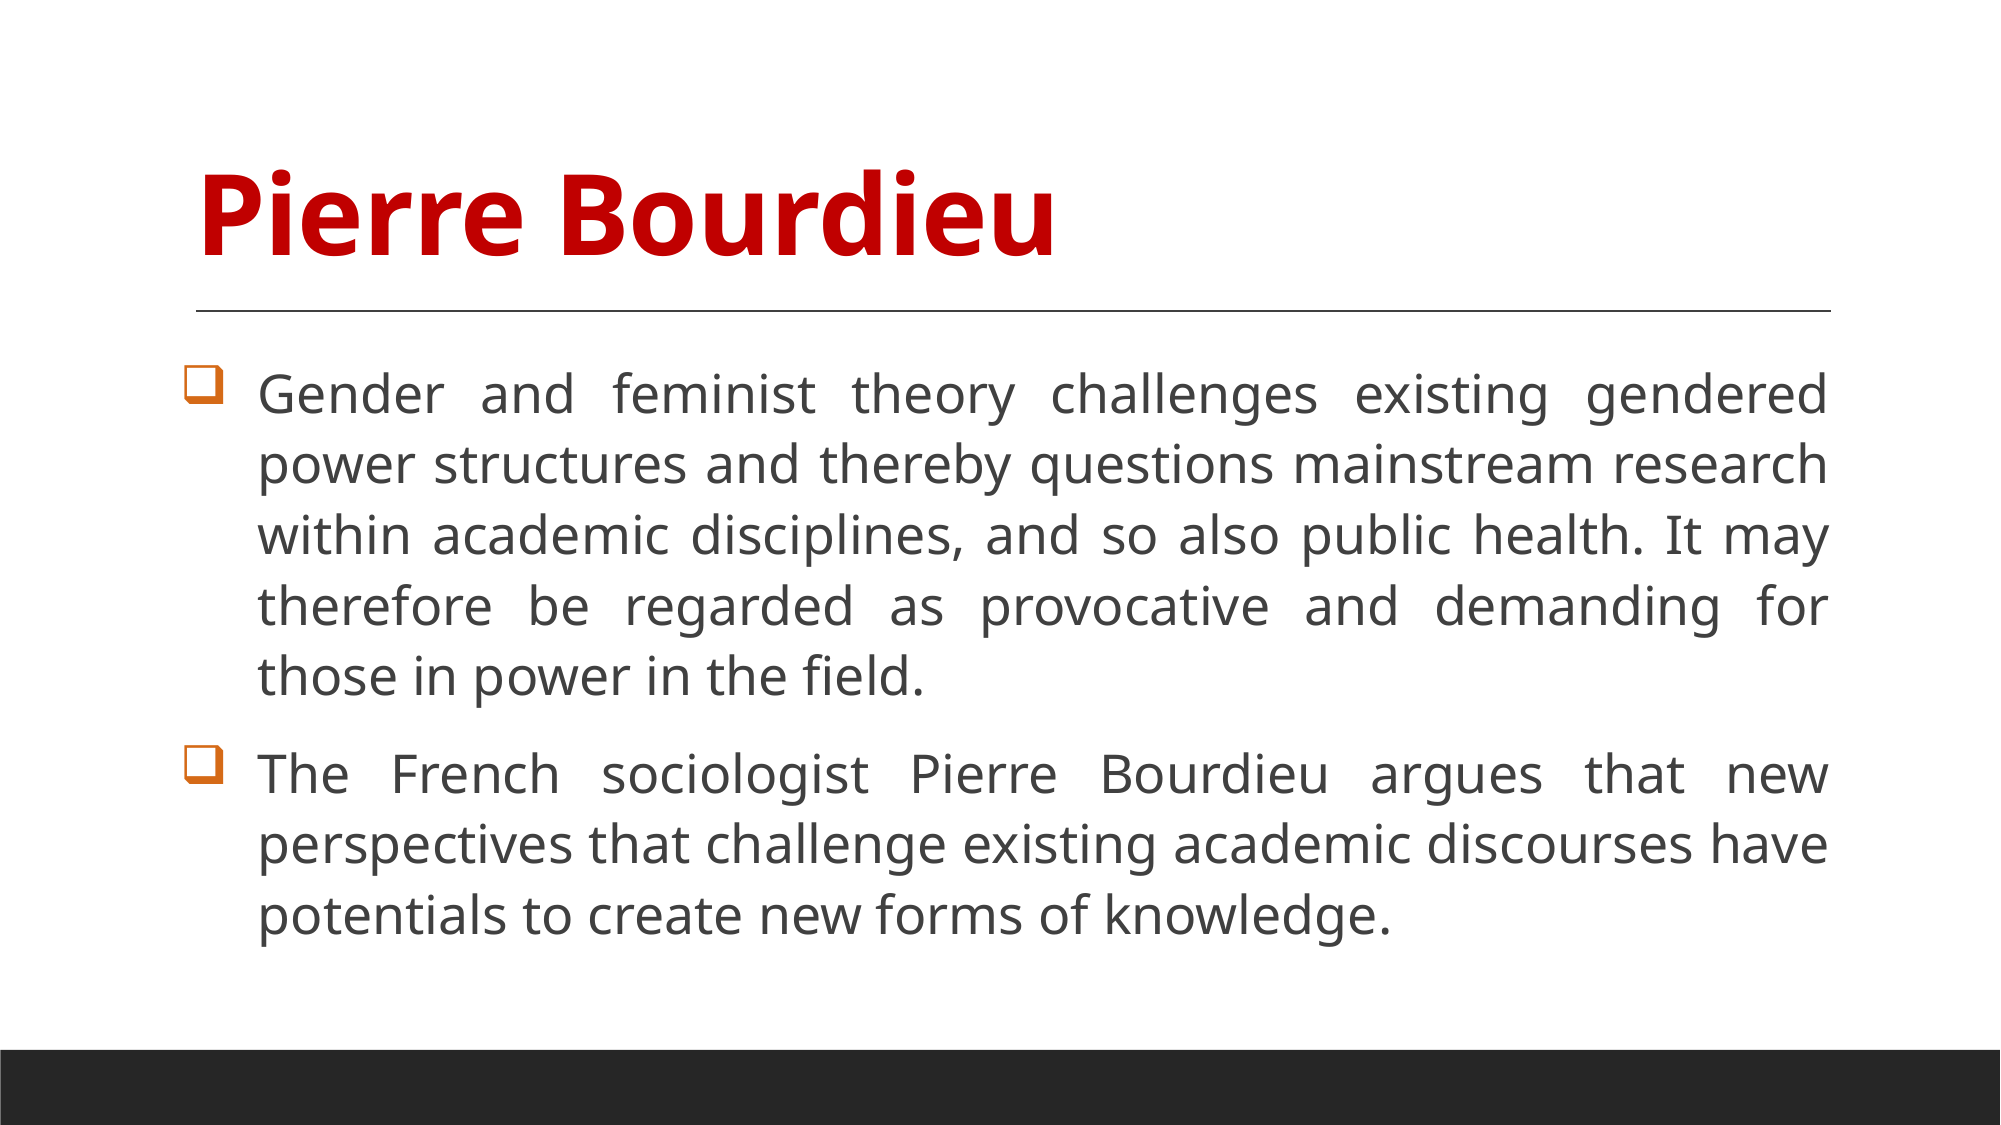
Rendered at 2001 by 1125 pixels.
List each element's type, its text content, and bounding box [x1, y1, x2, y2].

title Pierre Bourdieu [180, 47, 1830, 285]
list Gender and feminist theory challenges existing gendered power structures and thereby questions mainstream research within academic disciplines, and so also public health. It may therefore be regarded as provocative and demanding for those in power in the field. The French sociologist Pierre Bourdieu argues that new perspectives that challenge existing academic discourses have potentials to create new forms of knowledge. [180, 345, 1830, 963]
